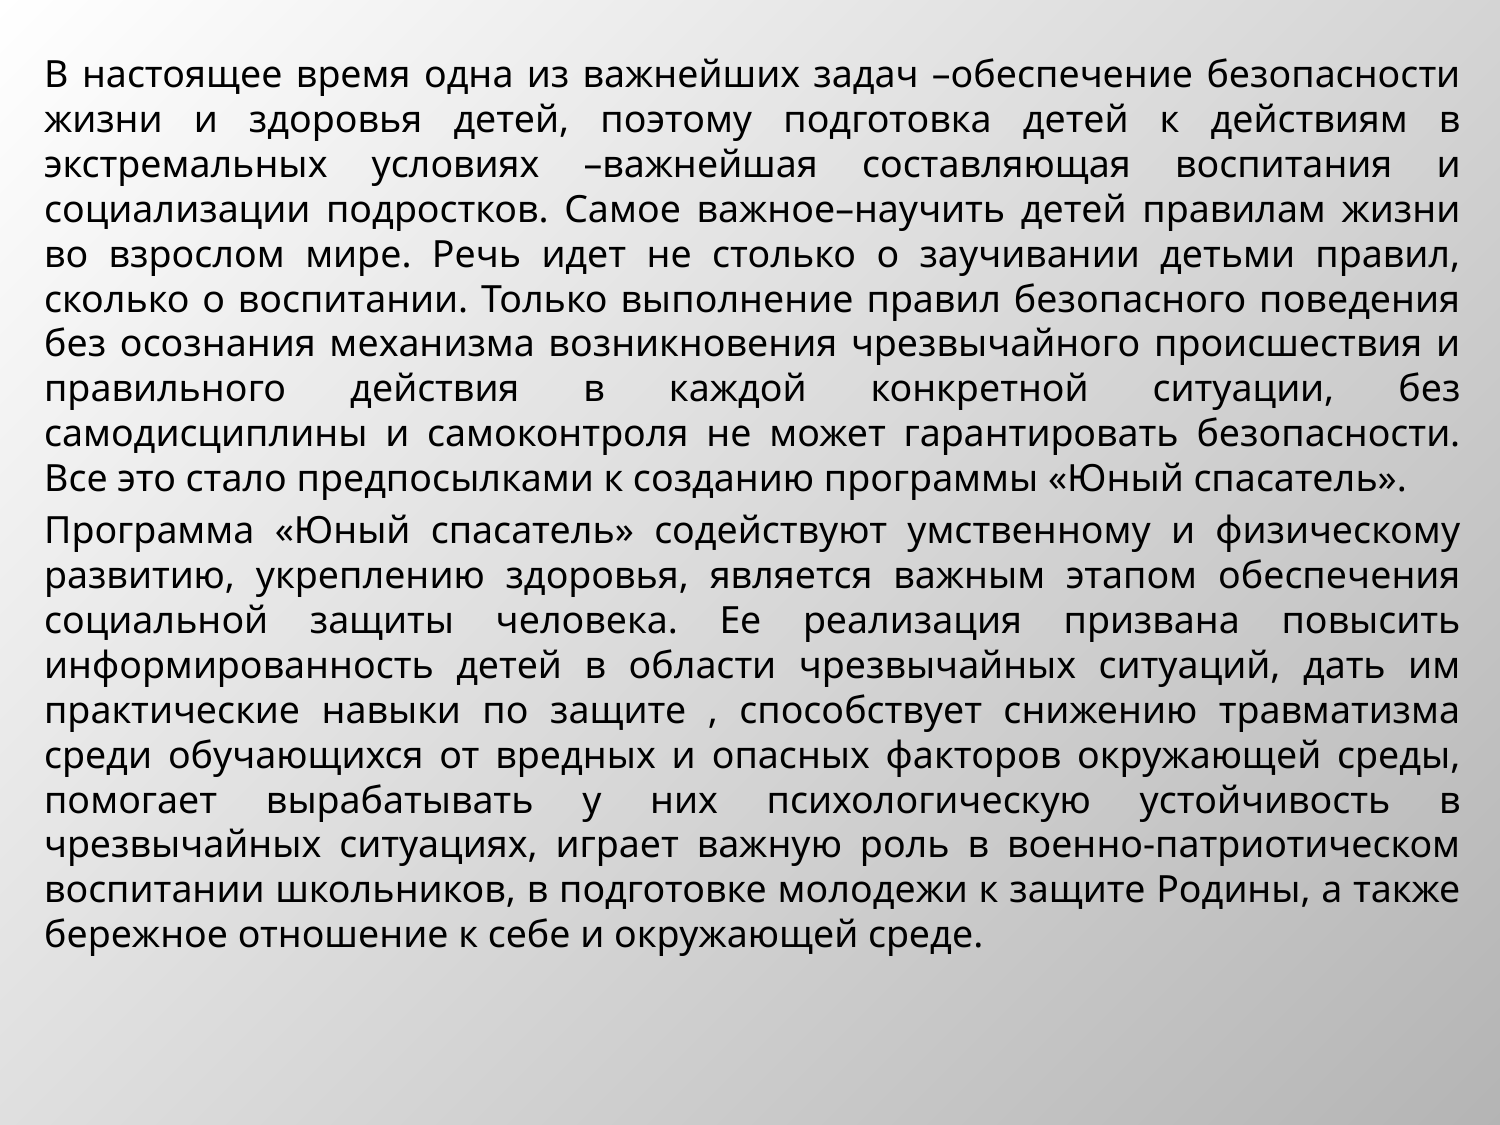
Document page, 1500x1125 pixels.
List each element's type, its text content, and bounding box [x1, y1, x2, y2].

subtitle В настоящее время одна из важнейших задач –обеспечение безопасности жизни и здоровья детей, поэтому подготовка детей к действиям в экстремальных условиях –важнейшая составляющая воспитания и социализации подростков. Самое важное–научить детей правилам жизни во взрослом мире. Речь идет не столько о заучивании детьми правил, сколько о воспитании. Только выполнение правил безопасного поведения без осознания механизма возникновения чрезвычайного происшествия и правильного действия в каждой конкретной ситуации, без самодисциплины и самоконтроля не может гарантировать безопасности. Все это стало предпосылками к созданию программы «Юный спасатель». Программа «Юный спасатель» содействуют умственному и физическому развитию, укреплению здоровья, является важным этапом обеспечения социальной защиты человека. Ее реализация призвана повысить информированность детей в области чрезвычайных ситуаций, дать им практические навыки по защите , способствует снижению травматизма среди обучающихся от вредных и опасных факторов окружающей среды, помогает вырабатывать у них психологическую устойчивость в чрезвычайных ситуациях, играет важную роль в военно-патриотическом воспитании школьников, в подготовке молодежи к защите Родины, а также бережное отношение к себе и окружающей среде. [29, 42, 1477, 1047]
